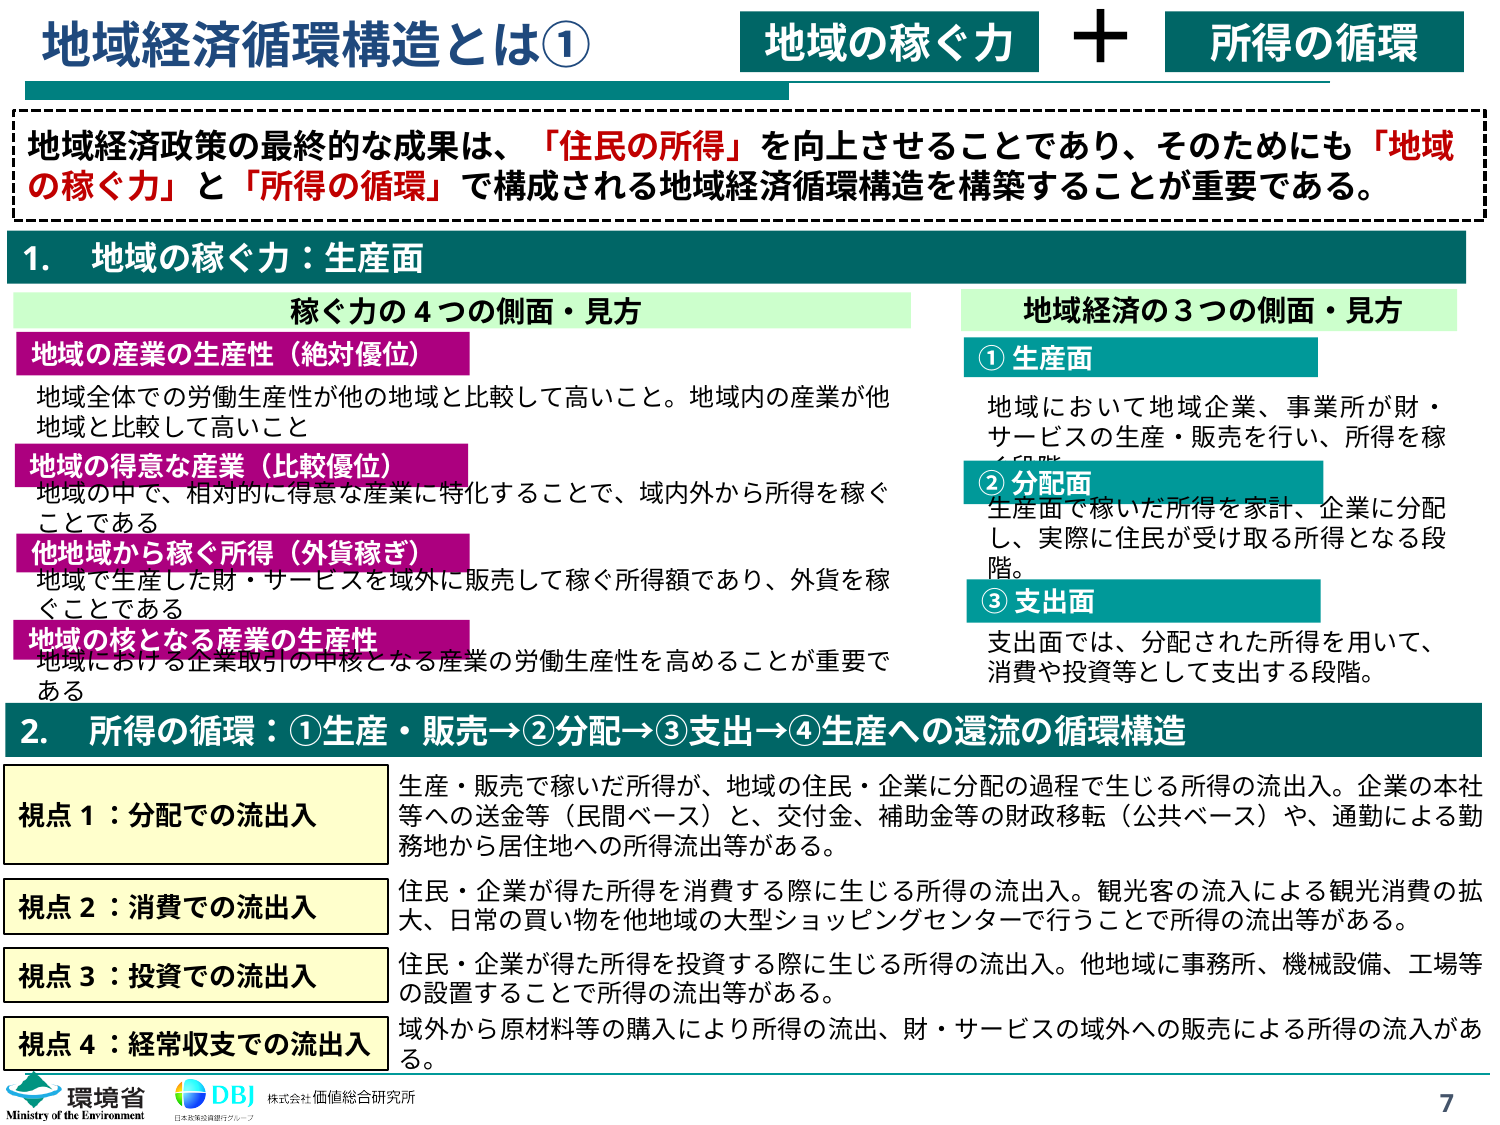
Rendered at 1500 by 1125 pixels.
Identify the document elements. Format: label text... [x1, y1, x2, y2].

text_box 生産面で稼いだ所得を家計、企業に分配し、実際に住民が受け取る所得となる段階。 [972, 505, 1463, 571]
text_box 域外から原材料等の購入により所得の流出、財・サービスの域外への販売による所得の流入がある。 [384, 1017, 1500, 1070]
text_box 地域経済の３つの側面・見方 [961, 289, 1458, 332]
text_box 地域で生産した財・サービスを域外に販売して稼ぐ所得額であり、外貨を稼ぐことである [21, 573, 908, 615]
text_box ＋ [1063, 0, 1139, 80]
text_box 住民・企業が得た所得を投資する際に生じる所得の流出入。他地域に事務所、機械設備、工場等の設置することで所得の流出等がある。 [384, 942, 1500, 1013]
text_box 視点3：投資での流出入 [4, 948, 384, 1003]
text_box 所得の循環 [1165, 11, 1464, 73]
text_box ①生産面 [963, 337, 1318, 378]
list 地域において地域企業、事業所が財・サービスの生産・販売を行い、所得を稼ぐ段階。 [970, 381, 1465, 451]
text_box 地域の産業の生産性（絶対優位） [16, 331, 470, 376]
text_box 地域経済政策の最終的な成果は、「住民の所得」を向上させることであり、そのためにも「地域の稼ぐ力」と「所得の循環」で構成される地域経済循環構造を構築することが重要である。 [13, 110, 1486, 221]
text_box 地域の得意な産業（比較優位） [14, 443, 469, 488]
text_box ＋ [1046, 1, 1153, 82]
title 地域経済循環構造とは① [1139, 0, 1491, 82]
text_box 地域の核となる産業の生産性 [13, 619, 470, 660]
text_box 他地域から稼ぐ所得（外貨稼ぎ） [16, 533, 470, 573]
text_box 視点1：分配での流出入 [4, 764, 384, 864]
picture [2, 1071, 148, 1125]
text_box ②分配面 [963, 460, 1324, 505]
slide_number 7 [1393, 1079, 1500, 1122]
text_box 地域における企業取引の中核となる産業の労働生産性を高めることが重要である [21, 655, 908, 696]
text_box 生産・販売で稼いだ所得が、地域の住民・企業に分配の過程で生じる所得の流出入。企業の本社等への送金等（民間ベース）と、交付金、補助金等の財政移転（公共ベース）や、通勤による勤務地から居住地への所得流出等がある。 [384, 755, 1500, 866]
text_box 地域全体での労働生産性が他の地域と比較して高いこと。地域内の産業が他地域と比較して高いこと [21, 381, 908, 442]
text_box 視点4：経常収支での流出入 [4, 1017, 384, 1070]
text_box ③支出面 [966, 579, 1321, 623]
text_box 支出面では、分配された所得を用いて、消費や投資等として支出する段階。 [972, 623, 1463, 689]
text_box 住民・企業が得た所得を消費する際に生じる所得の流出入。観光客の流入による観光消費の拡大、日常の買い物を他地域の大型ショッピングセンターで行うことで所得の流出等がある。 [384, 866, 1500, 942]
picture [171, 1075, 419, 1125]
text_box 地域の稼ぐ力 [740, 11, 1039, 73]
text_box 地域の中で、相対的に得意な産業に特化することで、域内外から所得を稼ぐことである [21, 487, 908, 528]
text_box 1. 地域の稼ぐ力：生産面 [7, 230, 1467, 284]
text_box 2. 所得の循環：①生産・販売→②分配→③支出→④生産への還流の循環構造 [5, 702, 1482, 757]
text_box 視点2：消費での流出入 [4, 878, 384, 934]
text_box 稼ぐ力の4つの側面・見方 [13, 292, 911, 329]
title 地域経済循環構造とは① [25, 0, 1063, 82]
